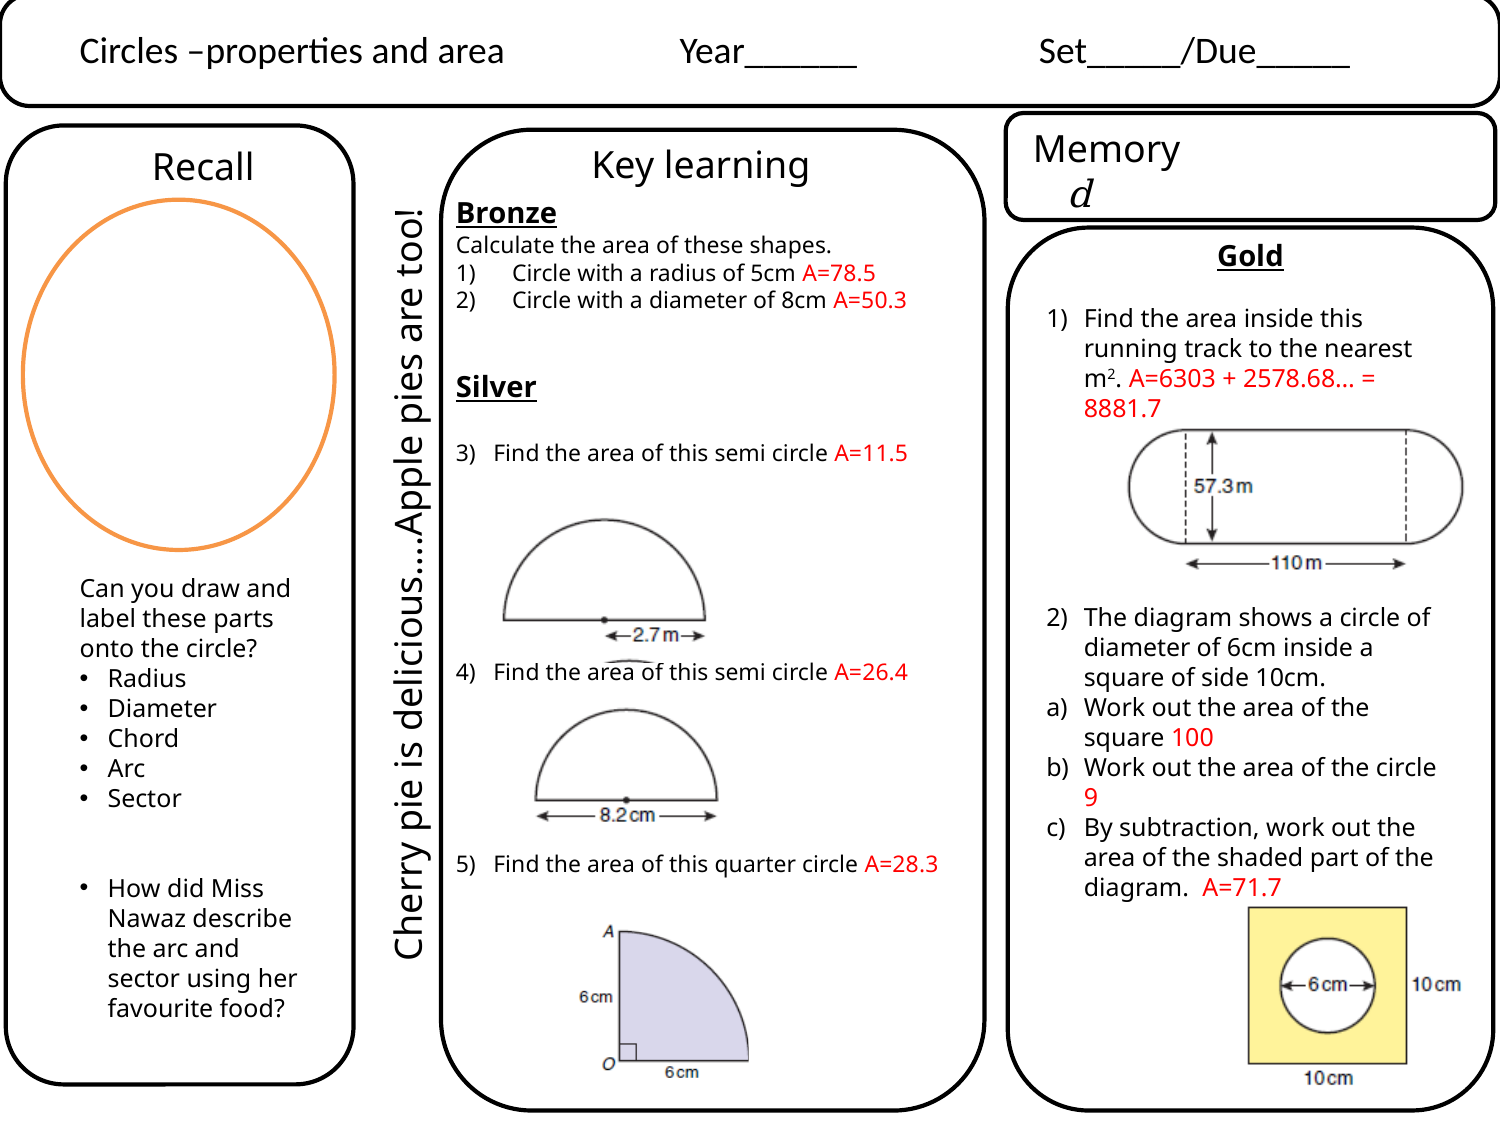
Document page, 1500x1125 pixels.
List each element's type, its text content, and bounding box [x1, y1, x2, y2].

text_box [3, 140, 356, 1076]
text_box Can you draw and label these parts onto the circle? Radius Diameter Chord Arc Sector How did Miss Nawaz describe the arc and sector using her favourite food? [64, 565, 319, 1030]
text_box Recall [22, 135, 377, 196]
text_box [0, 0, 1500, 109]
picture [1112, 428, 1470, 586]
text_box [1003, 110, 1498, 223]
text_box [438, 156, 987, 1113]
picture [525, 692, 739, 829]
text_box [960, 1035, 1026, 1086]
text_box Circles –properties and area Year______ Set_____/Due_____ [64, 19, 1436, 79]
text_box [20, 197, 337, 553]
picture [1244, 903, 1465, 1089]
picture [577, 916, 749, 1084]
text_box [29, 1035, 465, 1086]
text_box [500, 127, 925, 133]
text_box Cherry pie is delicious….Apple pies are too! [377, 94, 437, 1075]
picture [491, 506, 714, 663]
text_box Key learning Bronze Calculate the area of these shapes. Circle with a radius of 5cm A=78.5 Circle with a diameter of 8cm A=50.3 Silver Find the area of this semi circle A=11.5 Find the area of this semi circle A=26.4 Find the area of this quarter circle A=28.3 [441, 133, 961, 930]
text_box [28, 123, 332, 135]
